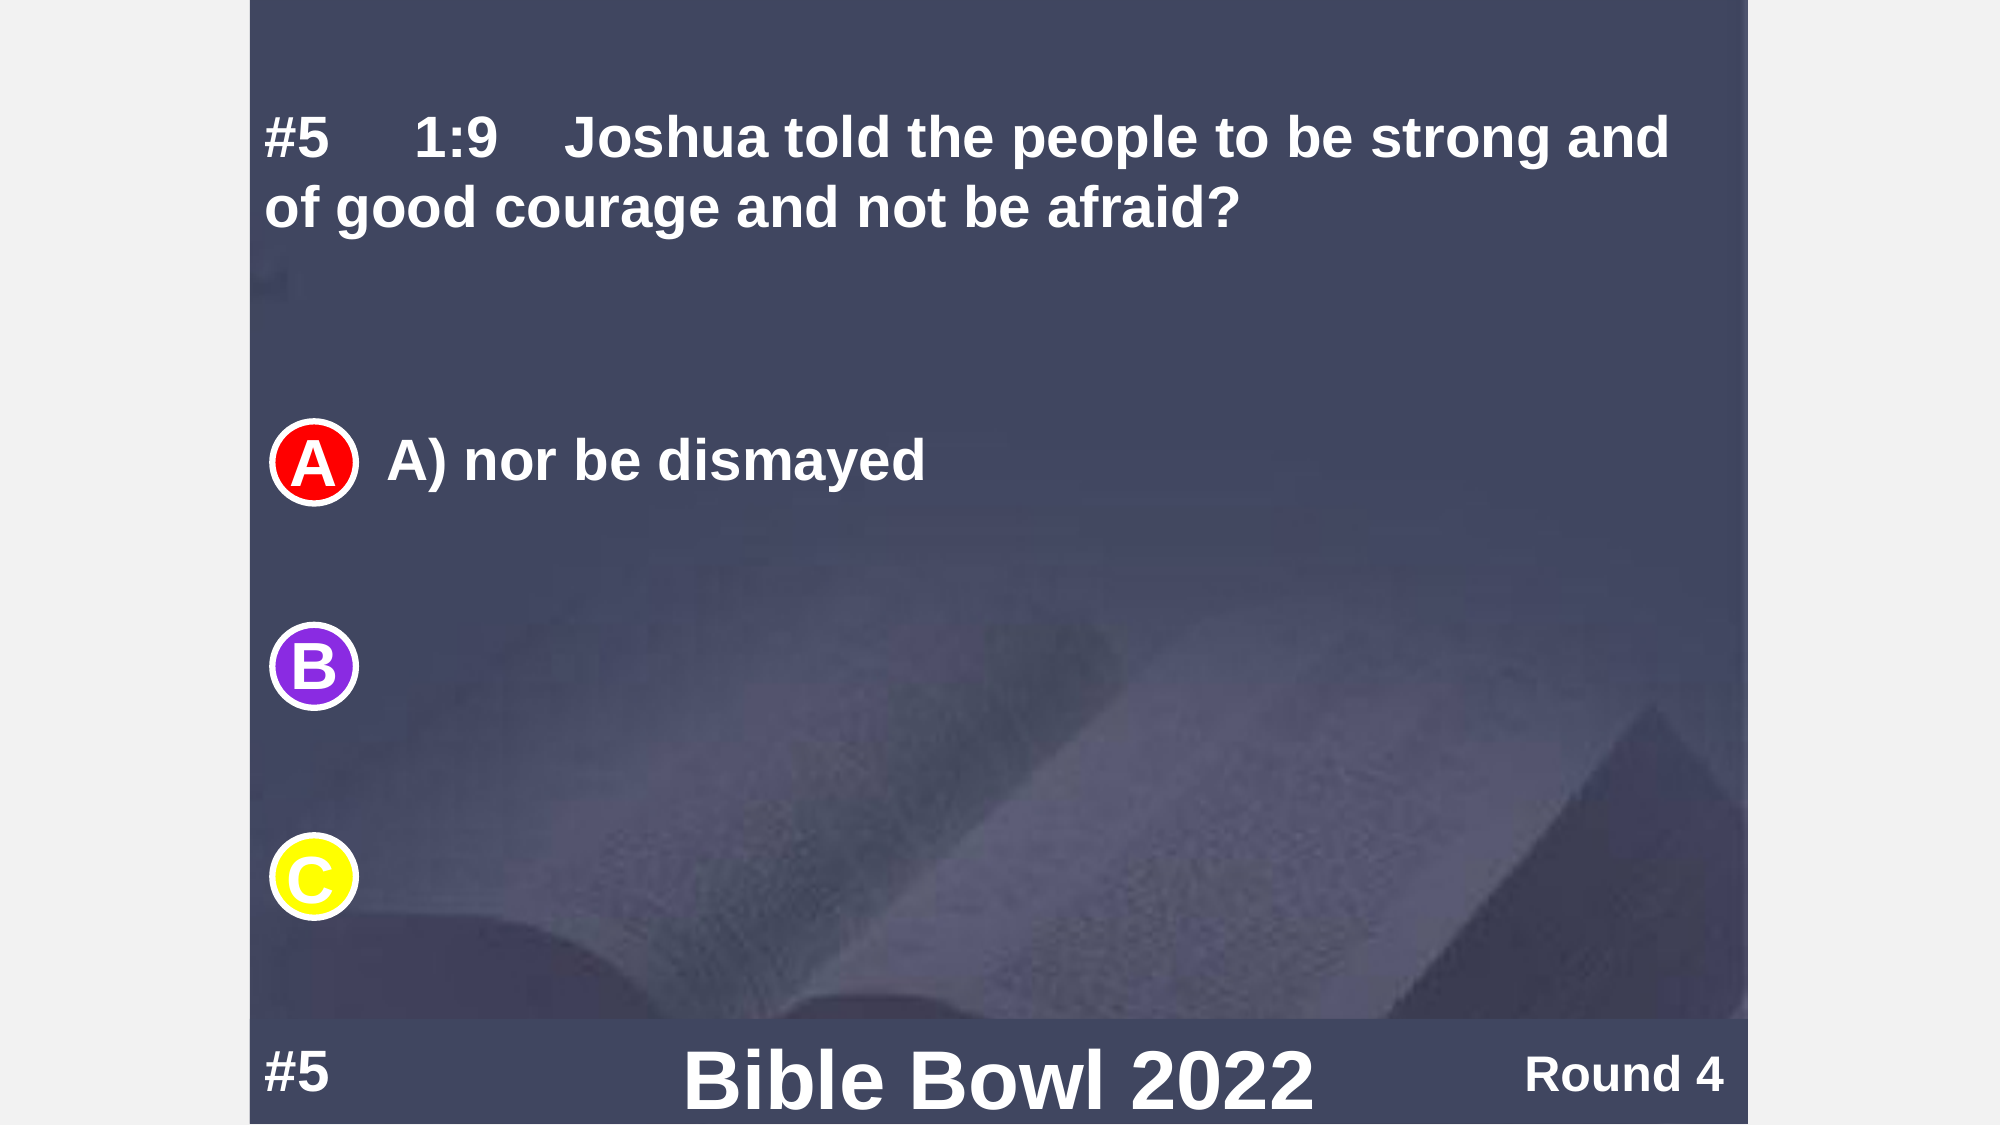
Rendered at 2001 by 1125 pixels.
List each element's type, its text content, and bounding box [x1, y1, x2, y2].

text_box A) nor be dismayed [371, 363, 1750, 551]
text_box #5 [249, 1025, 563, 1125]
text_box #5 1:9 Joshua told the people to be strong and of good courage and not be afraid? [249, 0, 1748, 339]
picture [249, 339, 1748, 1018]
